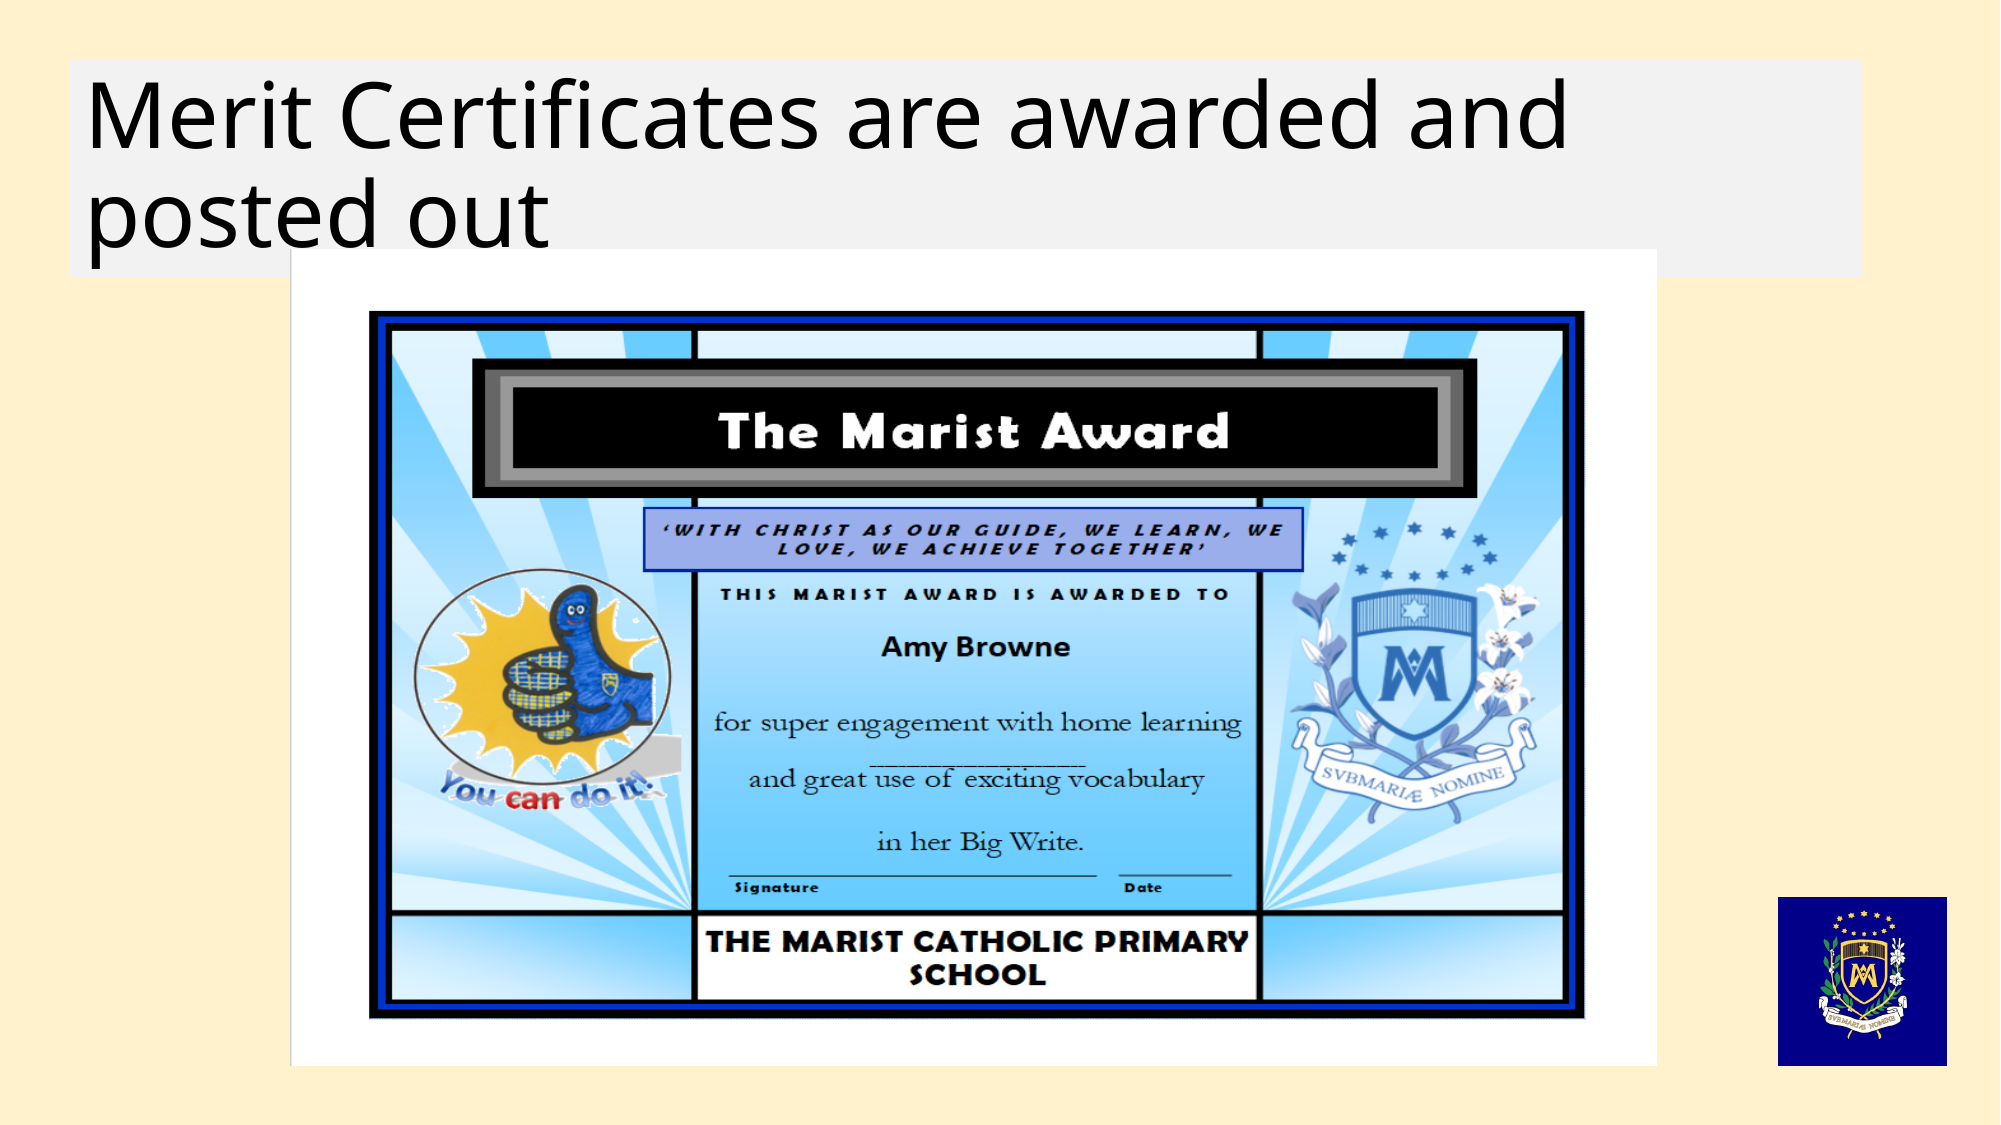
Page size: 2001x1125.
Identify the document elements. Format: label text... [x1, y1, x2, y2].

picture [288, 249, 1657, 1066]
title Merit Certificates are awarded and posted out [69, 59, 1863, 278]
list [1778, 897, 1947, 1066]
